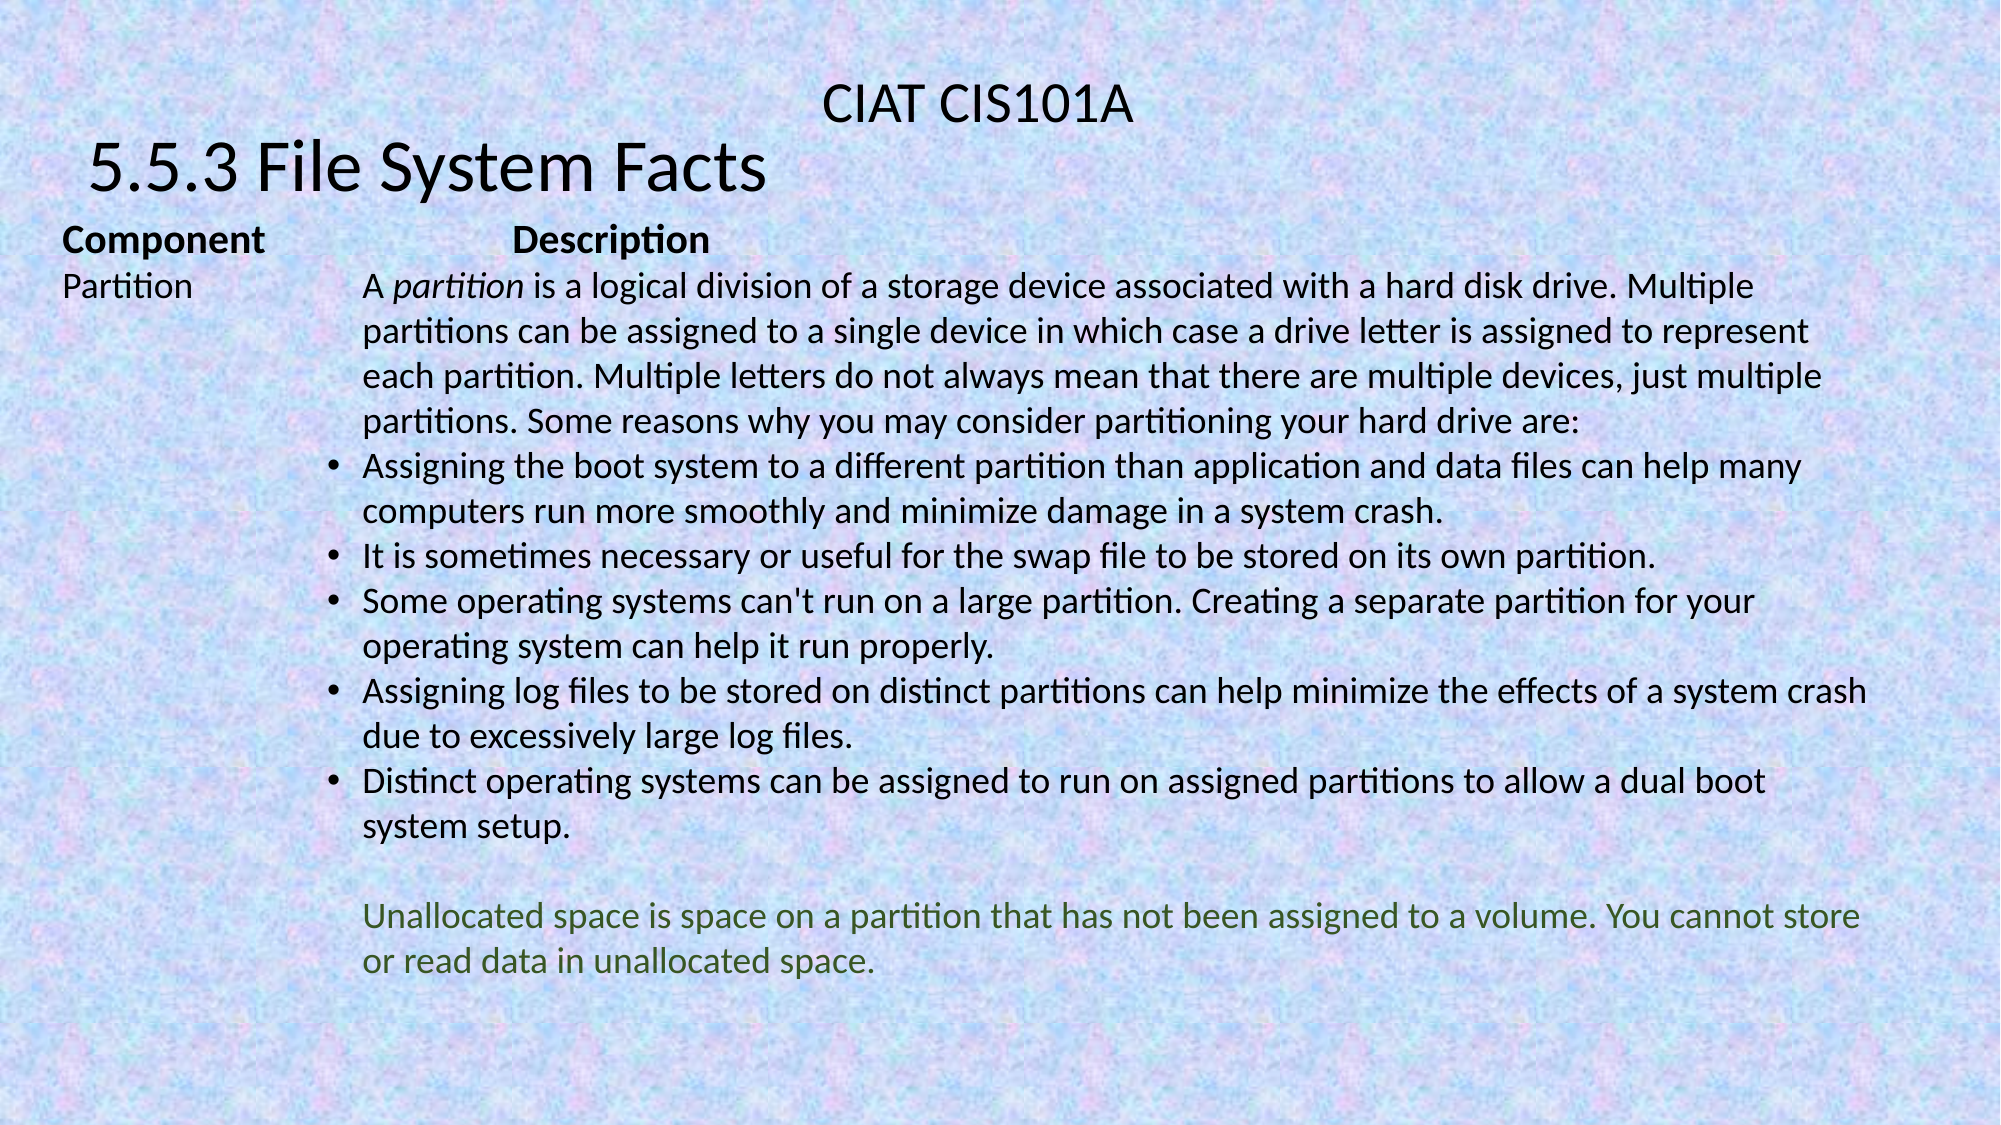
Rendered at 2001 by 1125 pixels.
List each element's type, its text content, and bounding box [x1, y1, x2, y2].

text_box CIAT CIS101A [787, 56, 1170, 109]
text_box Component Description Partition A partition is a logical division of a storage device associated with a hard disk drive. Multiple partitions can be assigned to a single device in which case a drive letter is assigned to represent each partition. Multiple letters do not always mean that there are multiple devices, just multiple partitions. Some reasons why you may consider partitioning your hard drive are: Assigning the boot system to a different partition than application and data files can help many computers run more smoothly and minimize damage in a system crash. It is sometimes necessary or useful for the swap file to be stored on its own partition. Some operating systems can't run on a large partition. Creating a separate partition for your operating system can help it run properly. Assigning log files to be stored on distinct partitions can help minimize the effects of a system crash due to excessively large log files. Distinct operating systems can be assigned to run on assigned partitions to allow a dual boot system setup. Unallocated space is space on a partition that has not been assigned to a volume. You cannot store or read data in unallocated space. [47, 204, 1890, 1074]
text_box 5.5.3 File System Facts [72, 109, 1905, 214]
picture [0, 0, 2001, 1125]
